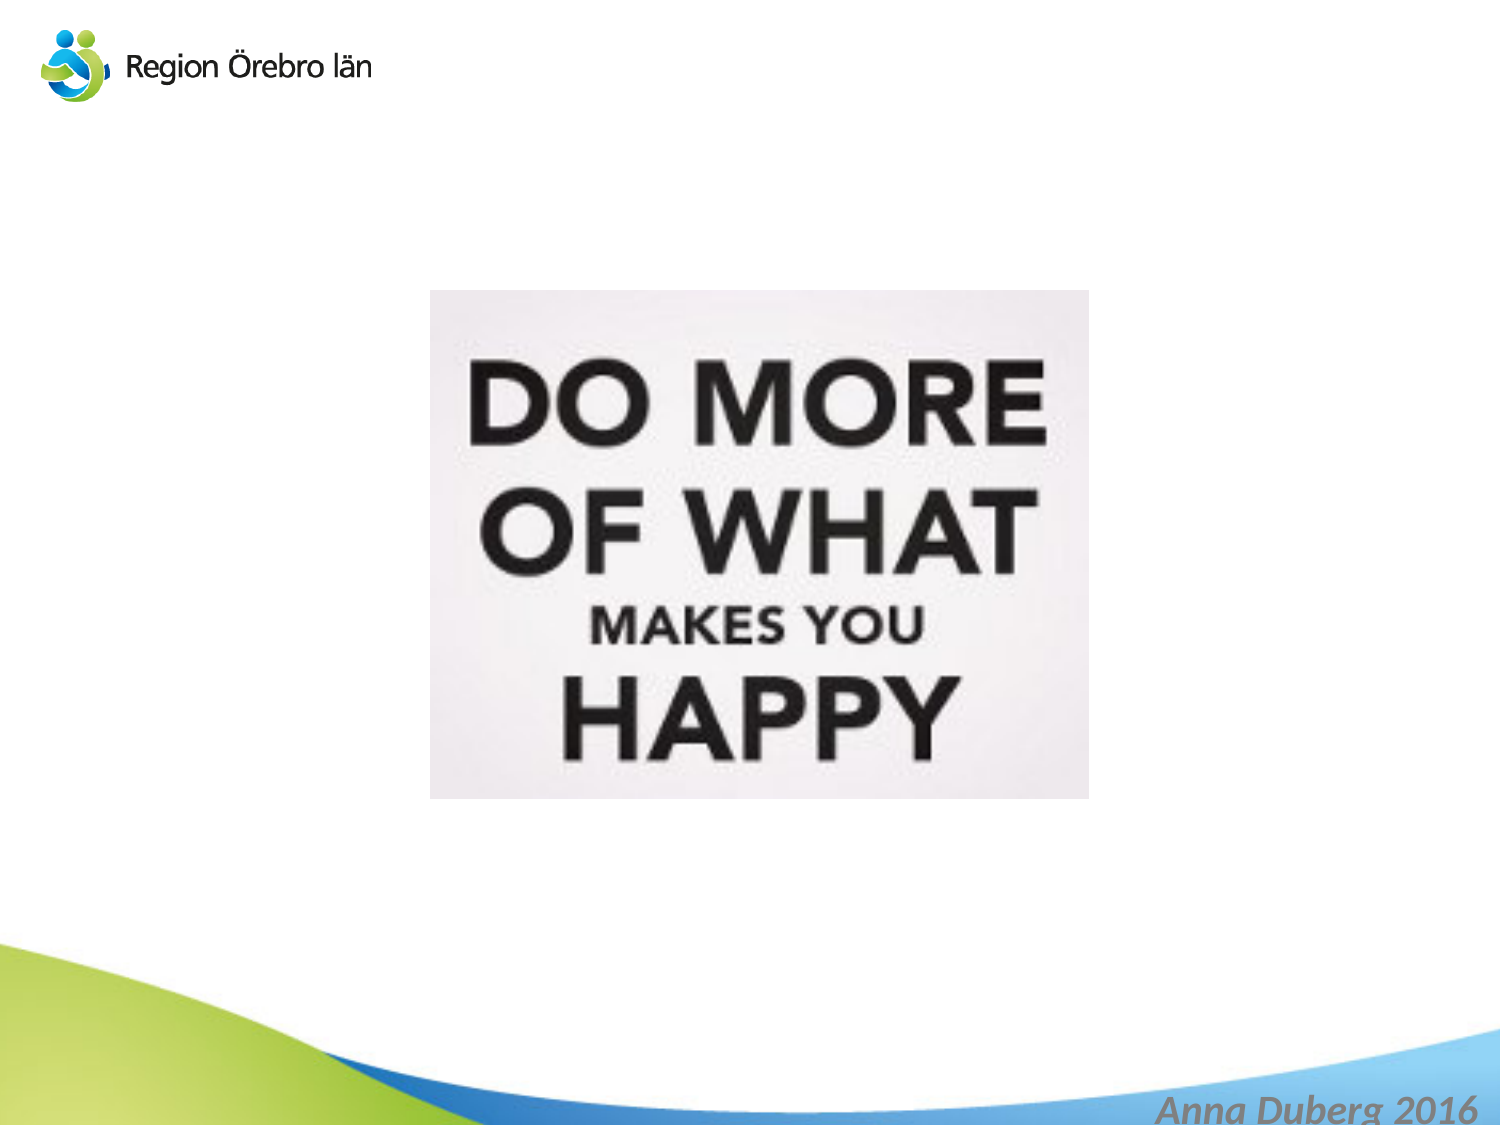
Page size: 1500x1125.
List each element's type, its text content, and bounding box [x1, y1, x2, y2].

picture [41, 30, 371, 102]
picture [430, 290, 1089, 799]
text_box Anna Duberg 2016 [1140, 1075, 1494, 1125]
picture [0, 928, 1500, 1125]
